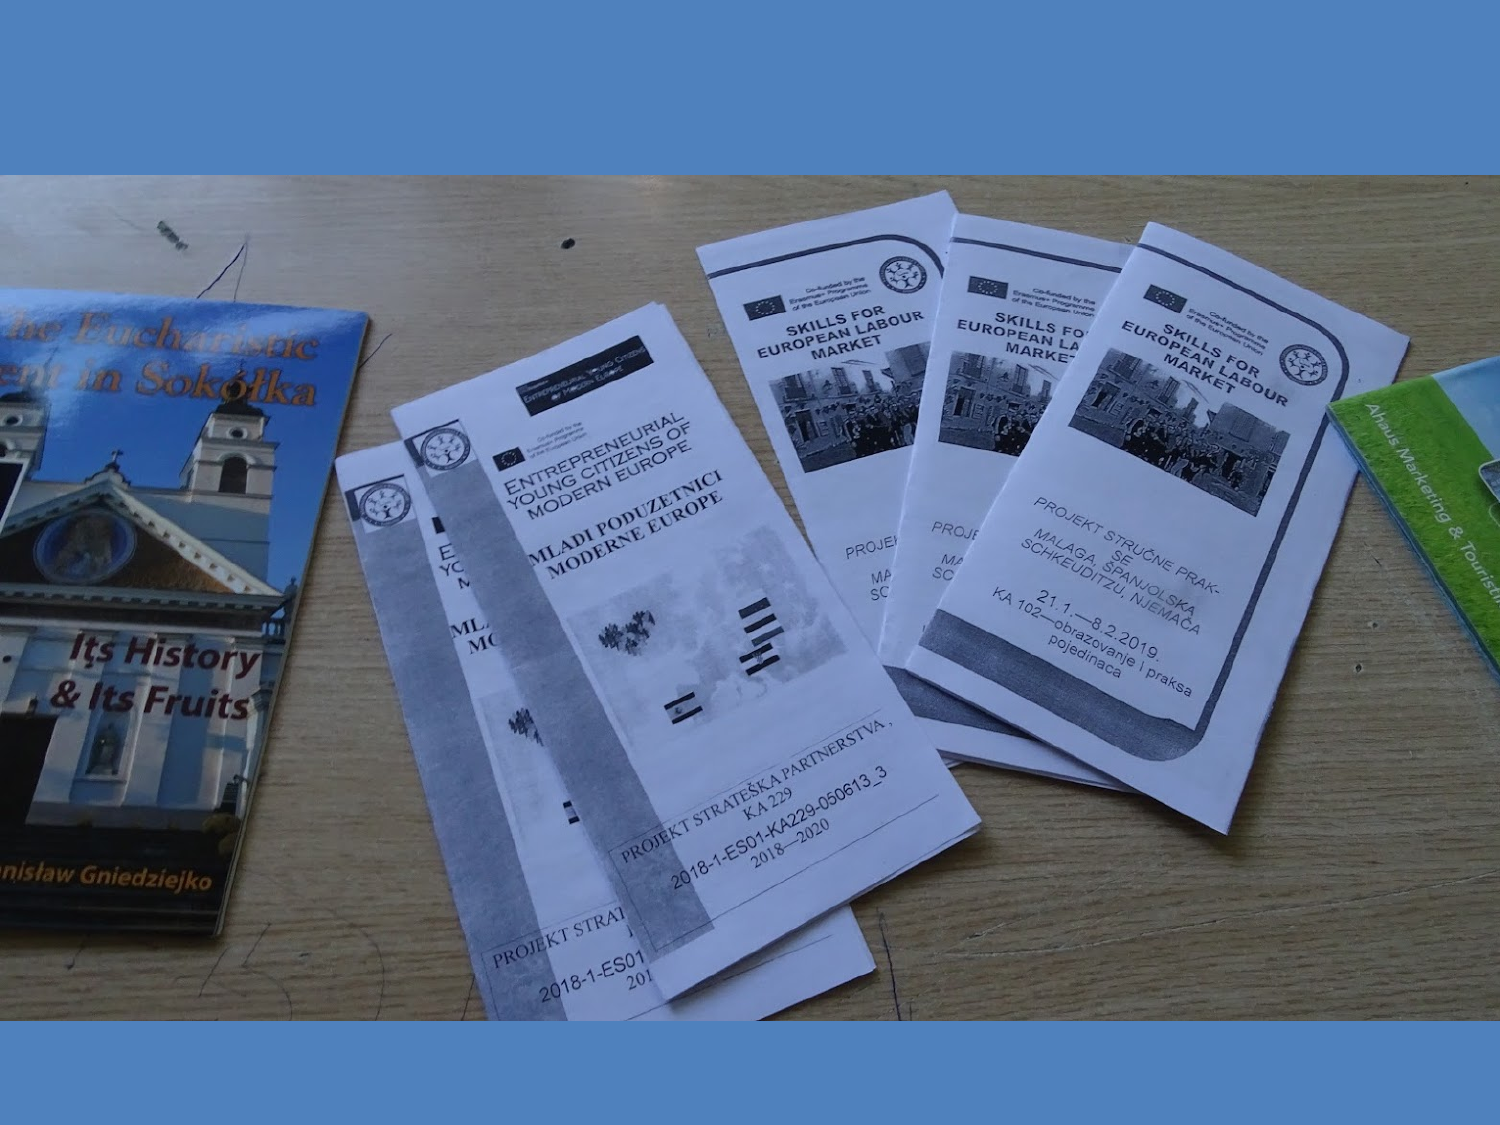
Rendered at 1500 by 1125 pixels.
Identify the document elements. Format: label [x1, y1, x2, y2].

list [0, 175, 1500, 1022]
